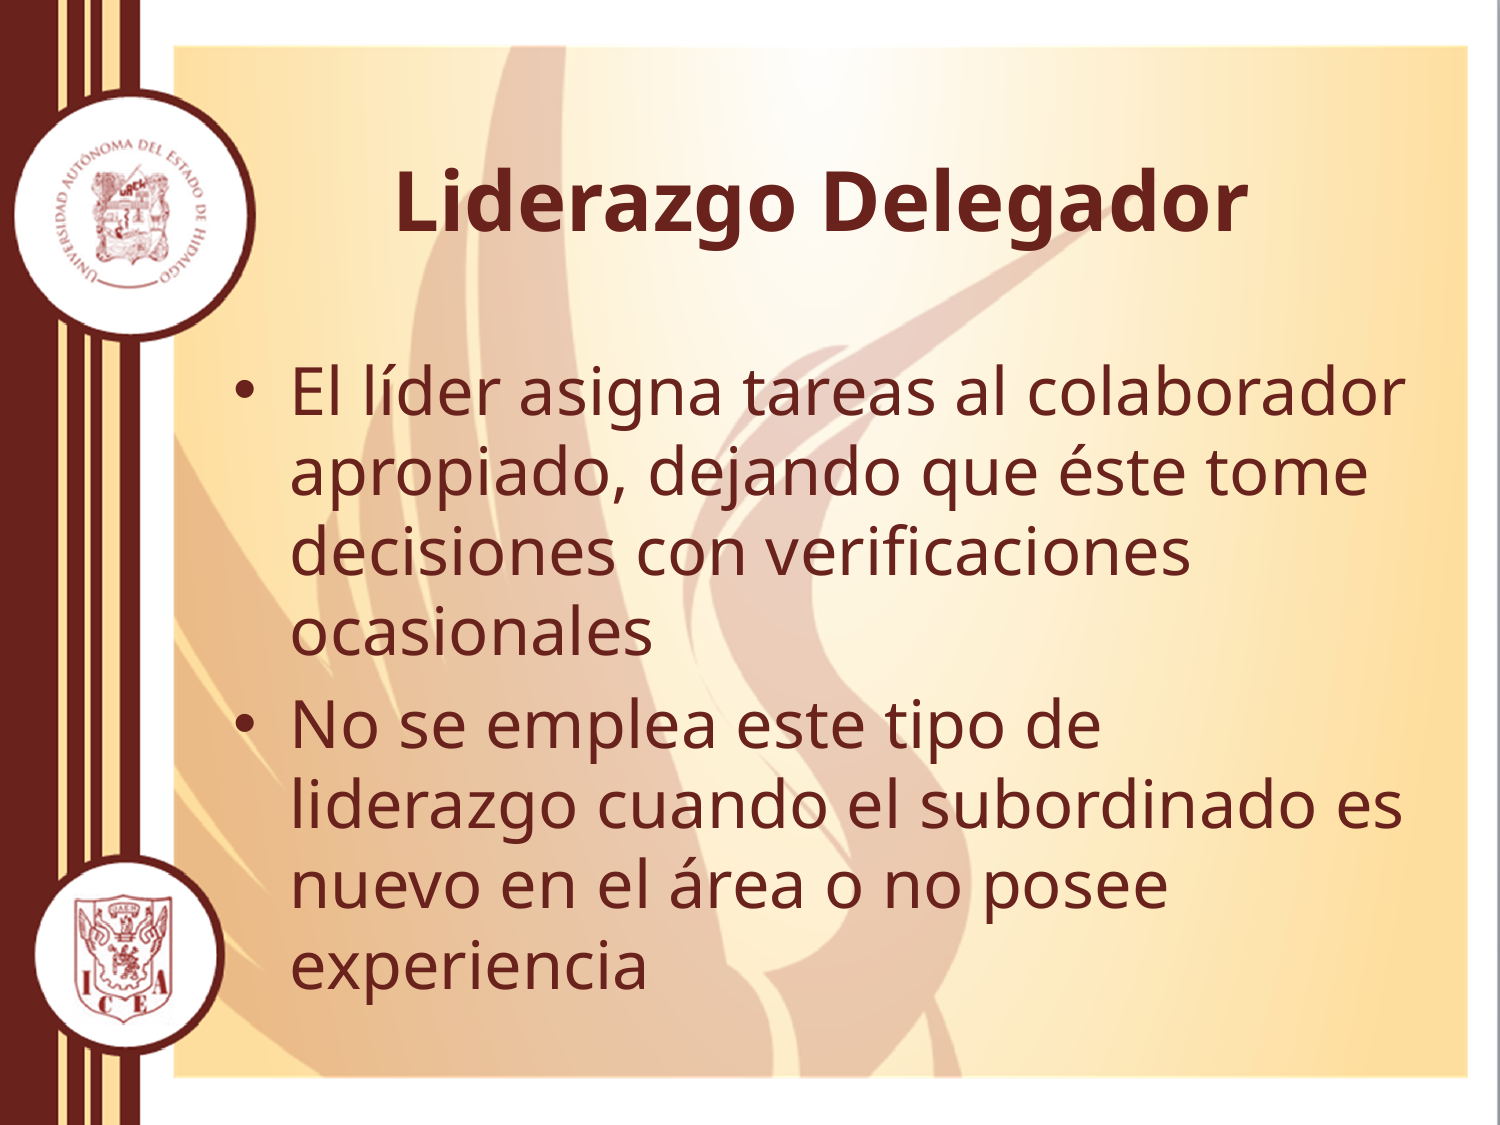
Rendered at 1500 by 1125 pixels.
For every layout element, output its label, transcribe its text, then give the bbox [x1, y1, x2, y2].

list Liderazgo Delegador El líder asigna tareas al colaborador apropiado, dejando que éste tome decisiones con verificaciones ocasionales No se emplea este tipo de liderazgo cuando el subordinado es nuevo en el área o no posee experiencia [218, 152, 1425, 1067]
picture [0, 0, 1500, 1125]
